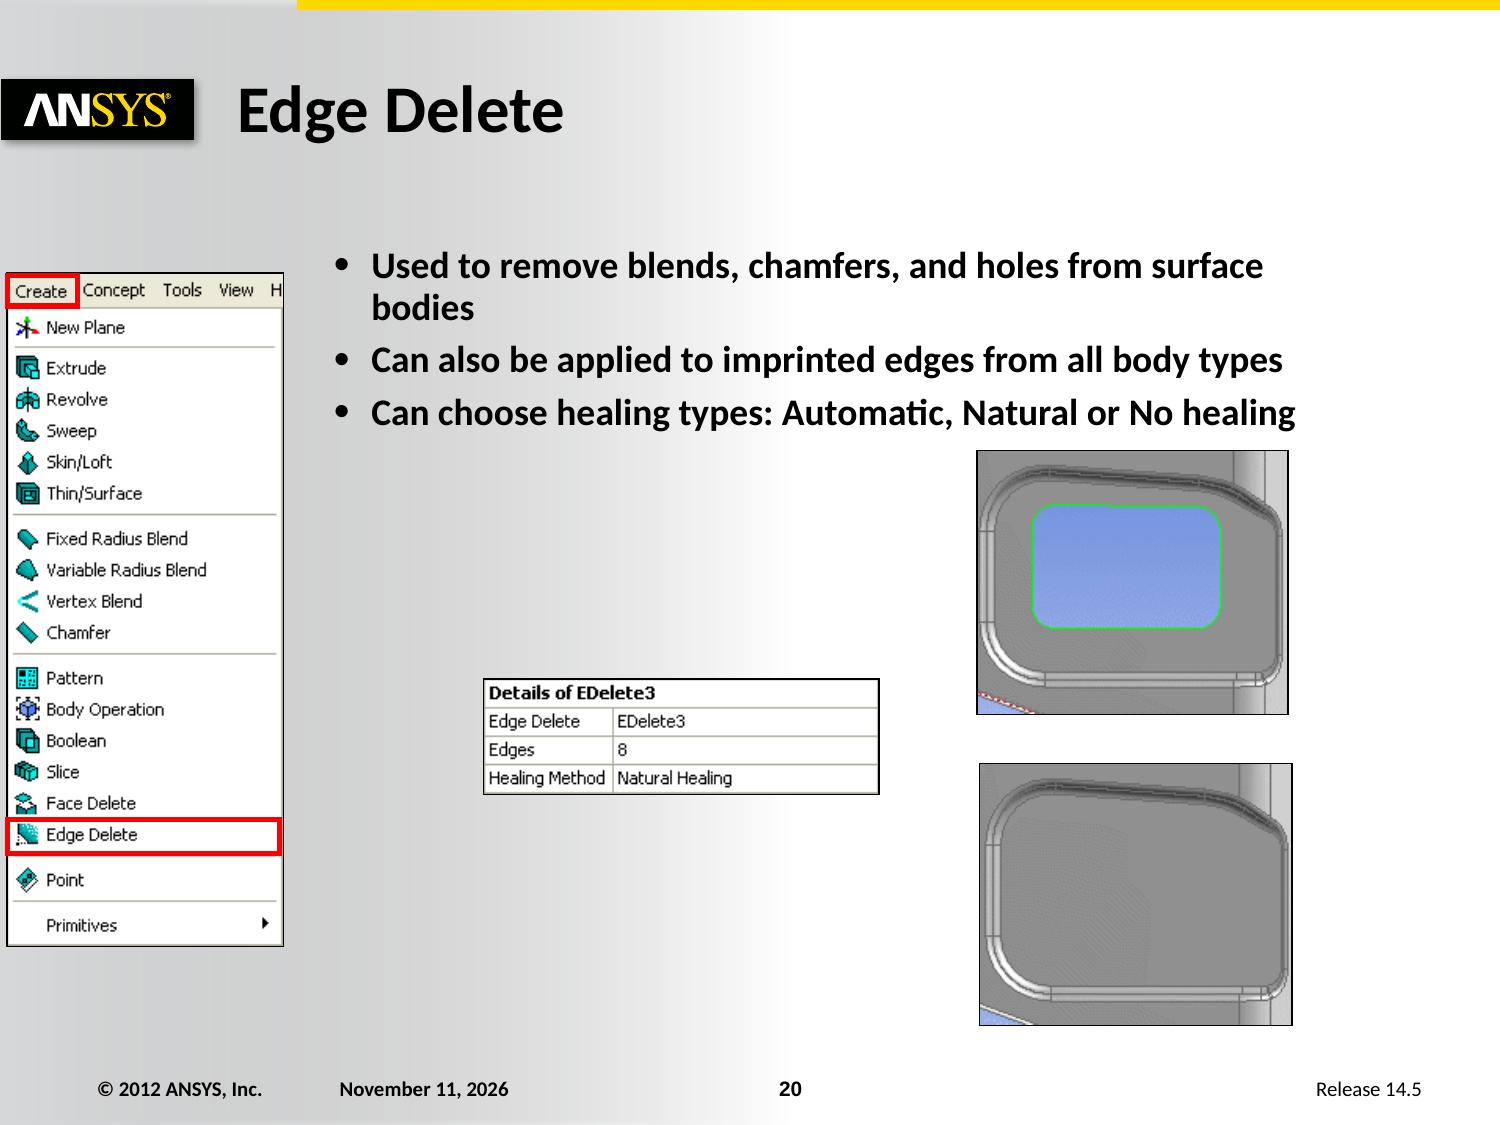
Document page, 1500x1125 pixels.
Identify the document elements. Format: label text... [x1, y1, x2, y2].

picture [979, 763, 1292, 1026]
title Edge Delete [237, 74, 1407, 176]
picture [977, 450, 1288, 714]
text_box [7, 273, 283, 947]
text_box [0, 68, 1138, 141]
picture [484, 679, 879, 795]
list Used to remove blends, chamfers, and holes from surface bodies Can also be applied to imprinted edges from all body types Can choose healing types: Automatic, Natural or No healing [333, 243, 1334, 857]
